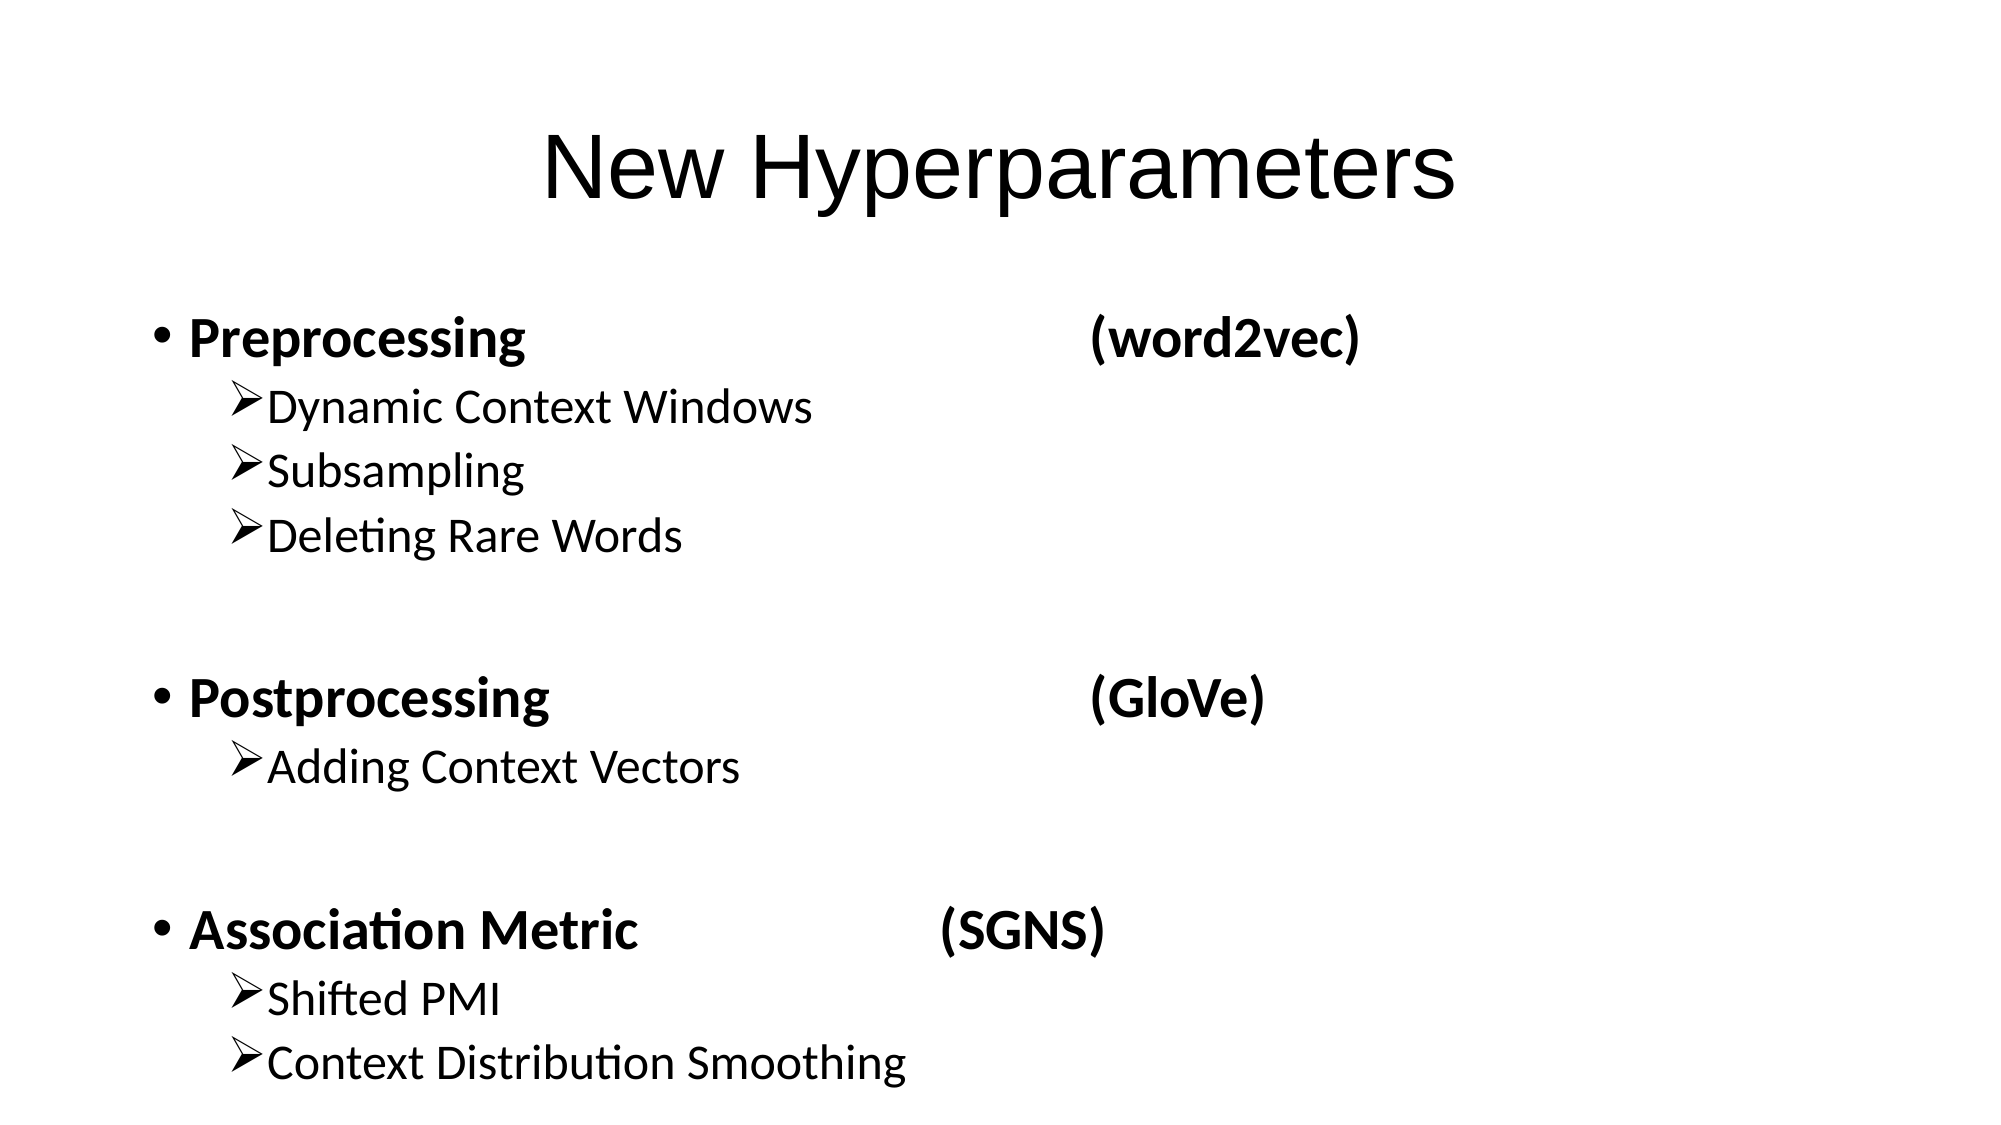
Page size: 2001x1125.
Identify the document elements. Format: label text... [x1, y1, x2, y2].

list Preprocessing (word2vec) Dynamic Context Windows Subsampling Deleting Rare Words Postprocessing (GloVe) Adding Context Vectors Association Metric (SGNS) Shifted PMI Context Distribution Smoothing [137, 299, 1863, 1125]
title New Hyperparameters [137, 59, 1863, 278]
